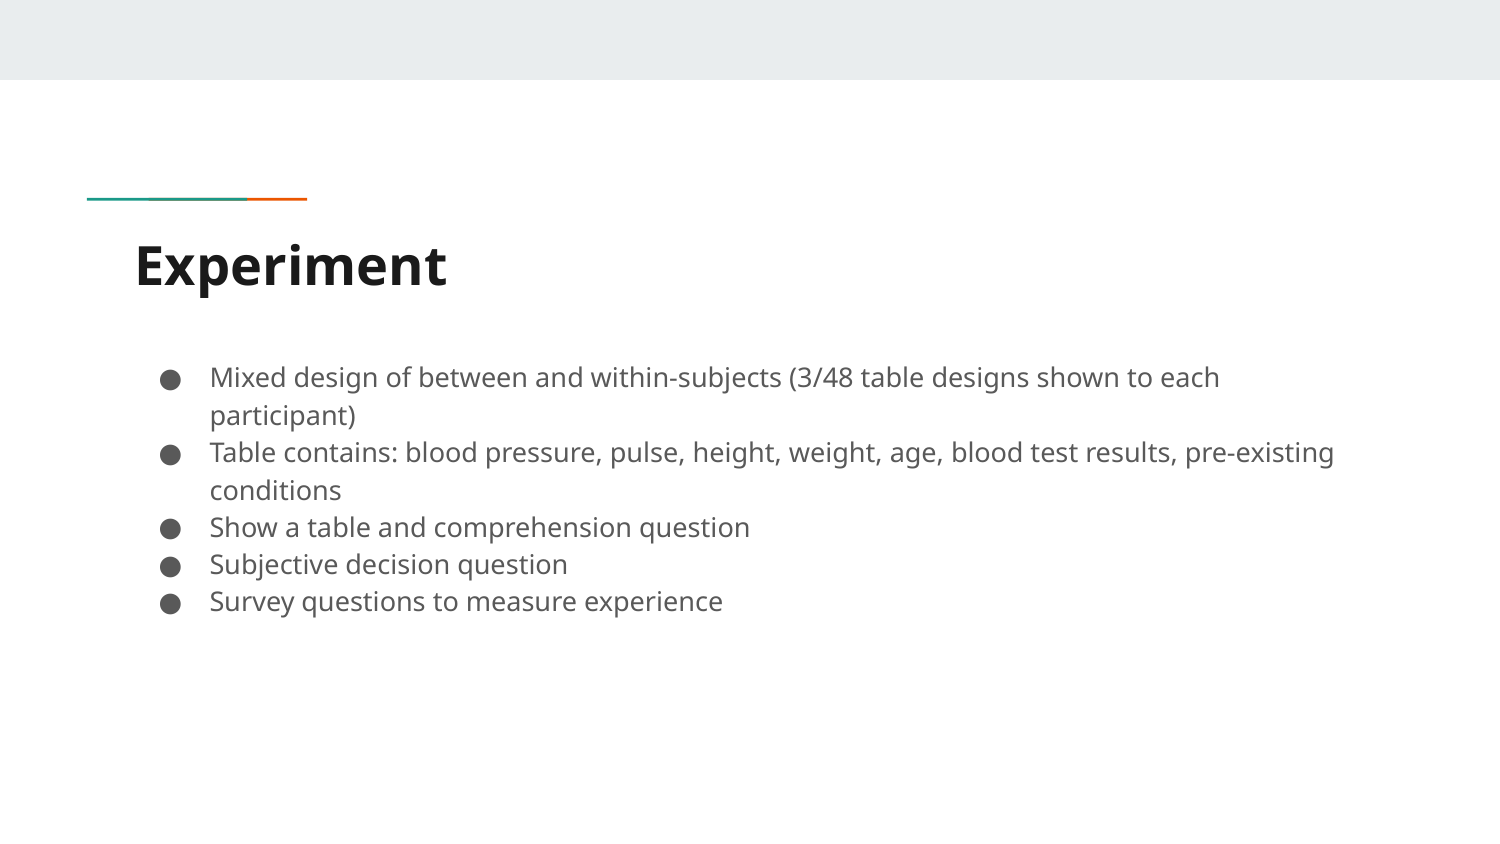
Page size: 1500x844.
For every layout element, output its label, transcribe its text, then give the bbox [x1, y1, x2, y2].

title Experiment [119, 216, 1381, 305]
list Mixed design of between and within-subjects (3/48 table designs shown to each participant) Table contains: blood pressure, pulse, height, weight, age, blood test results, pre-existing conditions Show a table and comprehension question Subjective decision question Survey questions to measure experience [119, 341, 1381, 712]
